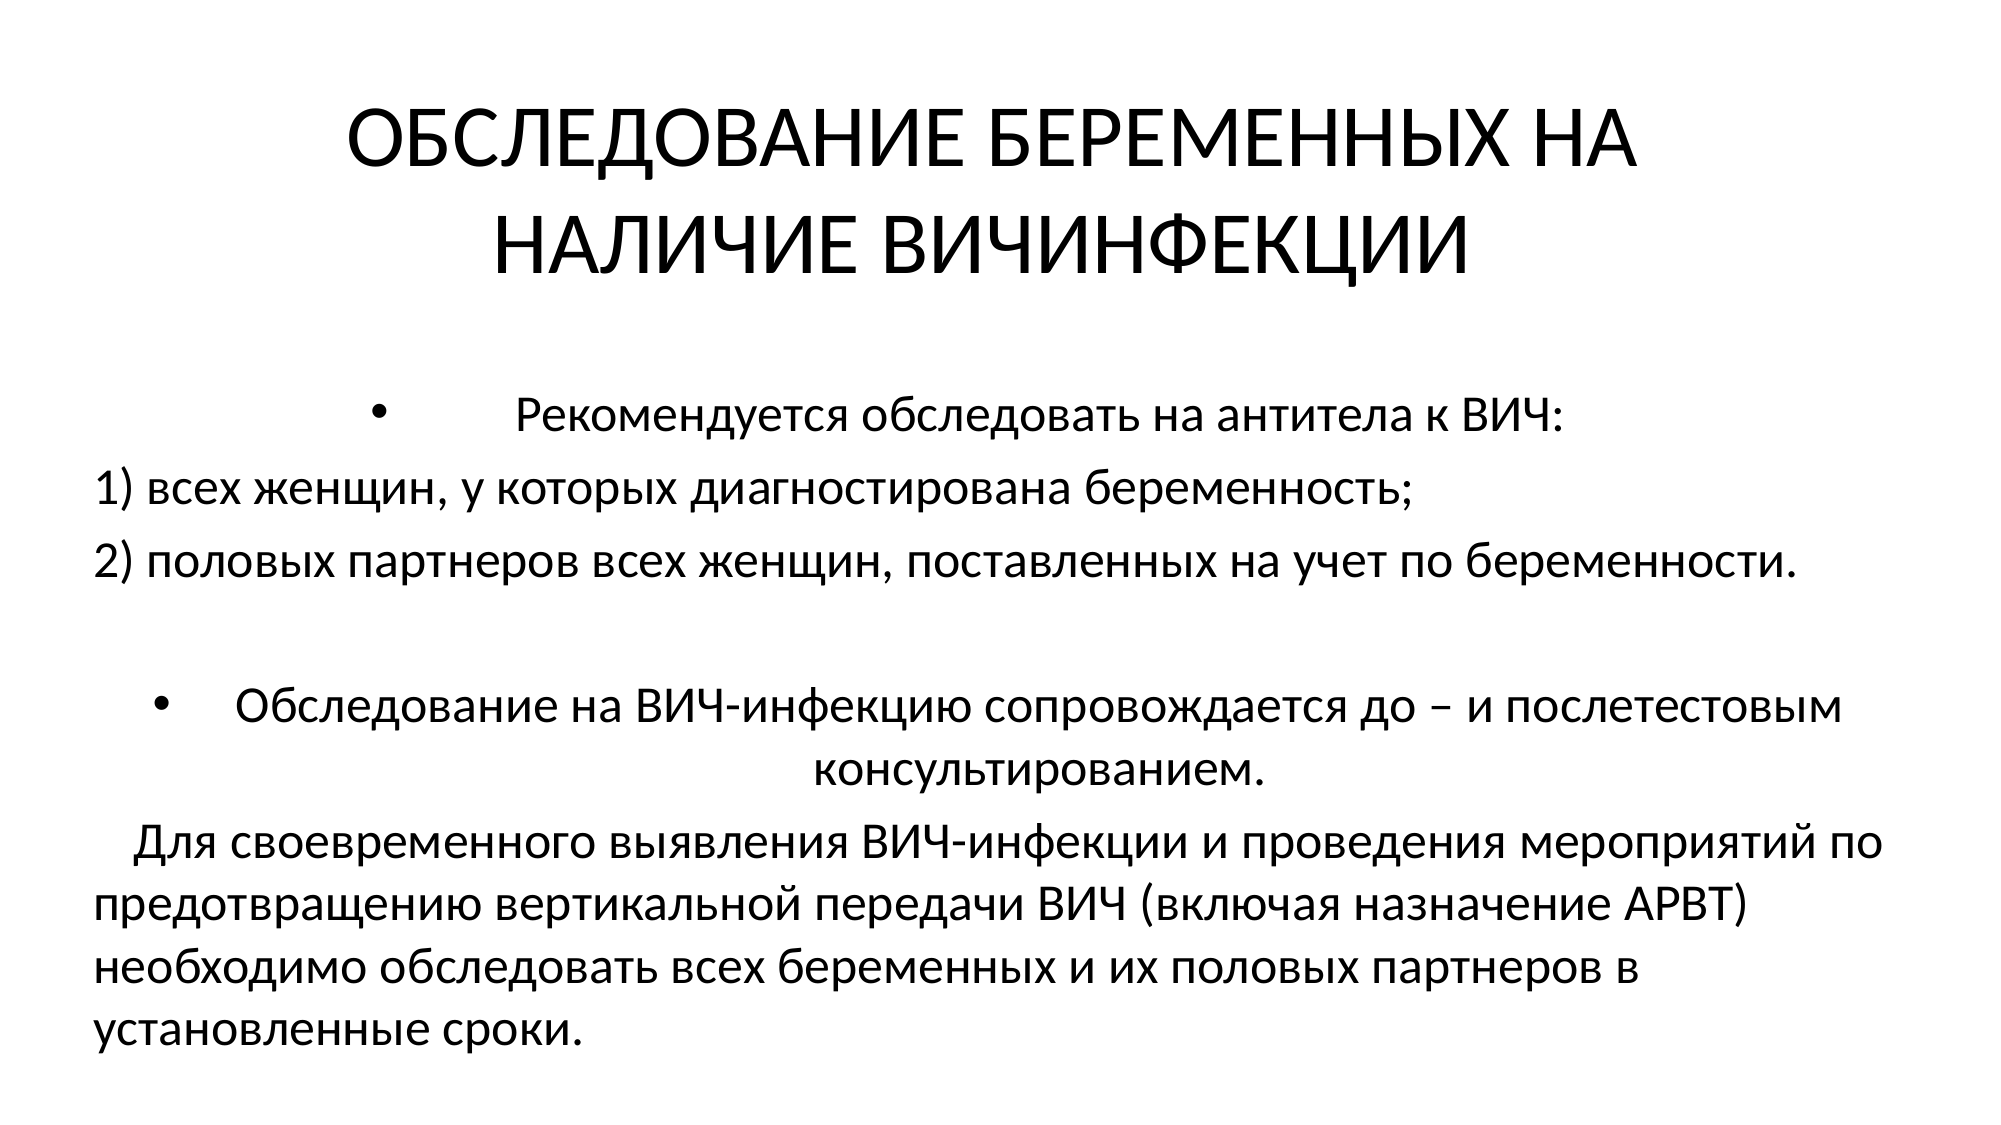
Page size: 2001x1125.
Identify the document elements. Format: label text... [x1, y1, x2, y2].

list Рекомендуется обследовать на антитела к ВИЧ: 1) всех женщин, у которых диагностирована беременность; 2) половых партнеров всех женщин, поставленных на учет по беременности. Обследование на ВИЧ-инфекцию сопровождается до – и послетестовым консультированием. Для своевременного выявления ВИЧ-инфекции и проведения мероприятий по предотвращению вертикальной передачи ВИЧ (включая назначение АРВТ) необходимо обследовать всех беременных и их половых партнеров в установленные сроки. [78, 299, 1953, 1067]
title ОБСЛЕДОВАНИЕ БЕРЕМЕННЫХ НА НАЛИЧИЕ ВИЧИНФЕКЦИИ [211, 69, 1755, 299]
